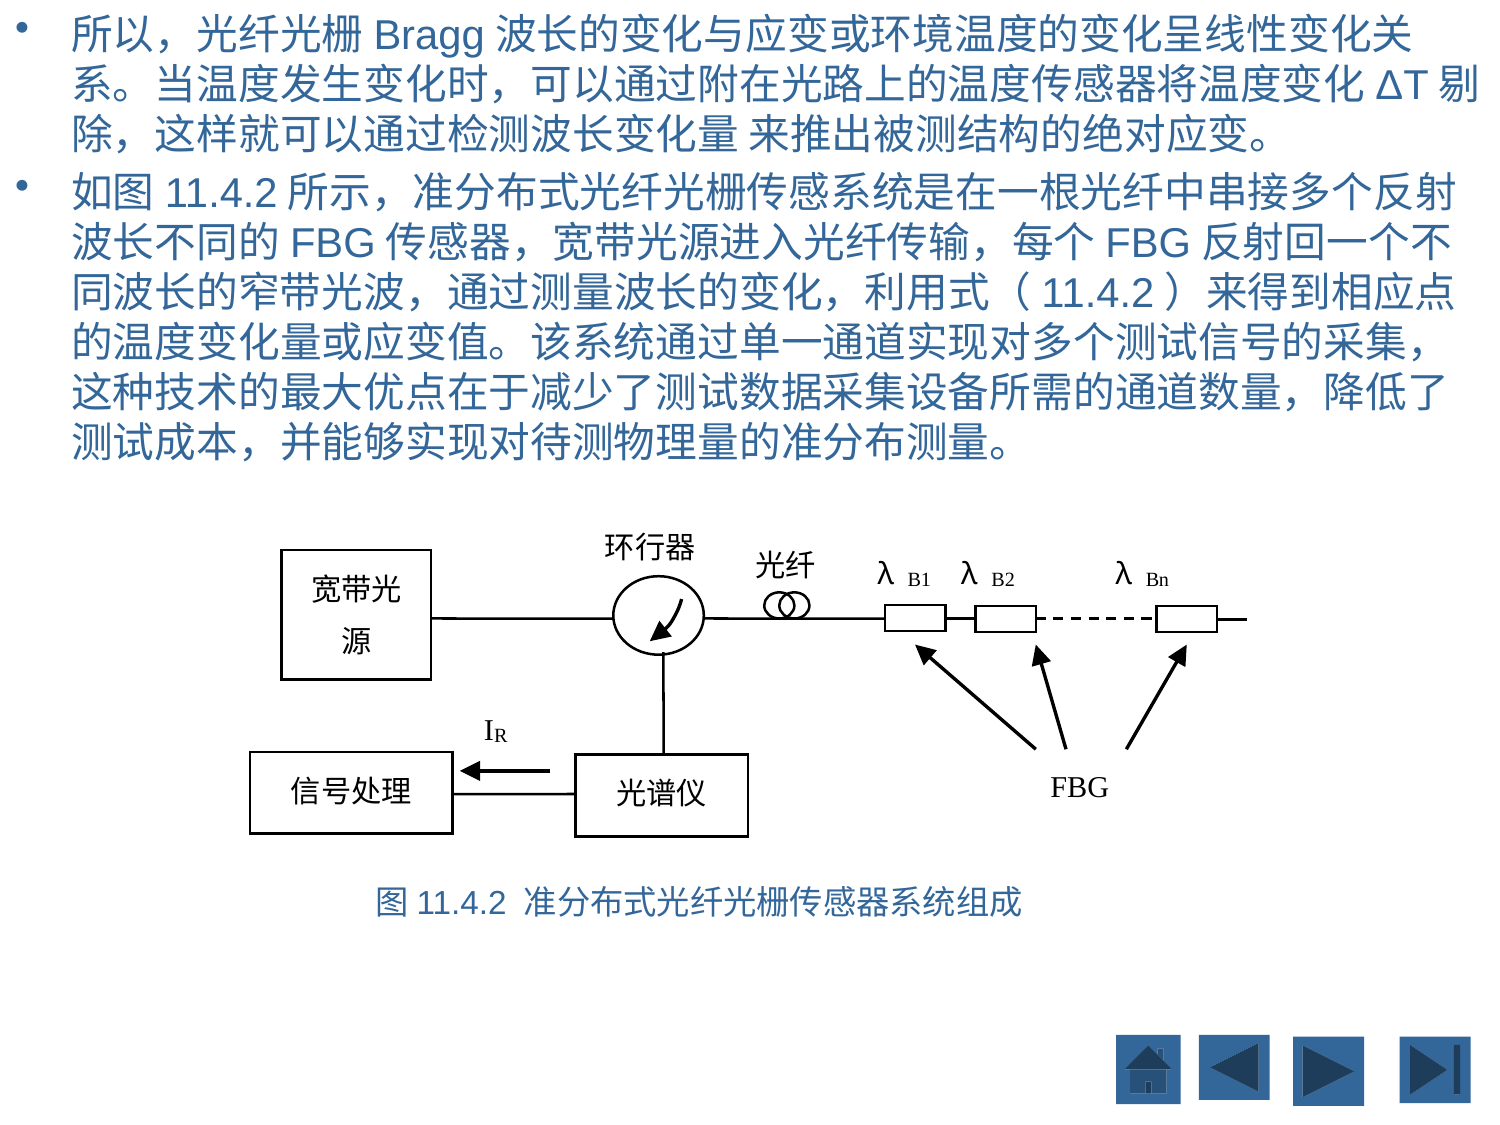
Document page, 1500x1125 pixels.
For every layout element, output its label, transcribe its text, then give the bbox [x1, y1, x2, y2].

picture [218, 503, 1274, 870]
text_box [1399, 1036, 1471, 1104]
text_box [1198, 1034, 1270, 1100]
list 所以，光纤光栅Bragg波长的变化与应变或环境温度的变化呈线性变化关系。当温度发生变化时，可以通过附在光路上的温度传感器将温度变化ΔT剔除，这样就可以通过检测波长变化量 来推出被测结构的绝对应变。 如图11.4.2所示，准分布式光纤光栅传感系统是在一根光纤中串接多个反射波长不同的FBG传感器，宽带光源进入光纤传输，每个FBG反射回一个不同波长的窄带光波，通过测量波长的变化，利用式（11.4.2）来得到相应点的温度变化量或应变值。该系统通过单一通道实现对多个测试信号的采集，这种技术的最大优点在于减少了测试数据采集设备所需的通道数量，降低了测试成本，并能够实现对待测物理量的准分布测量。 图11.4.2 准分布式光纤光栅传感器系统组成 [0, 0, 1500, 1125]
text_box [1116, 1034, 1181, 1105]
text_box [1293, 1036, 1365, 1106]
